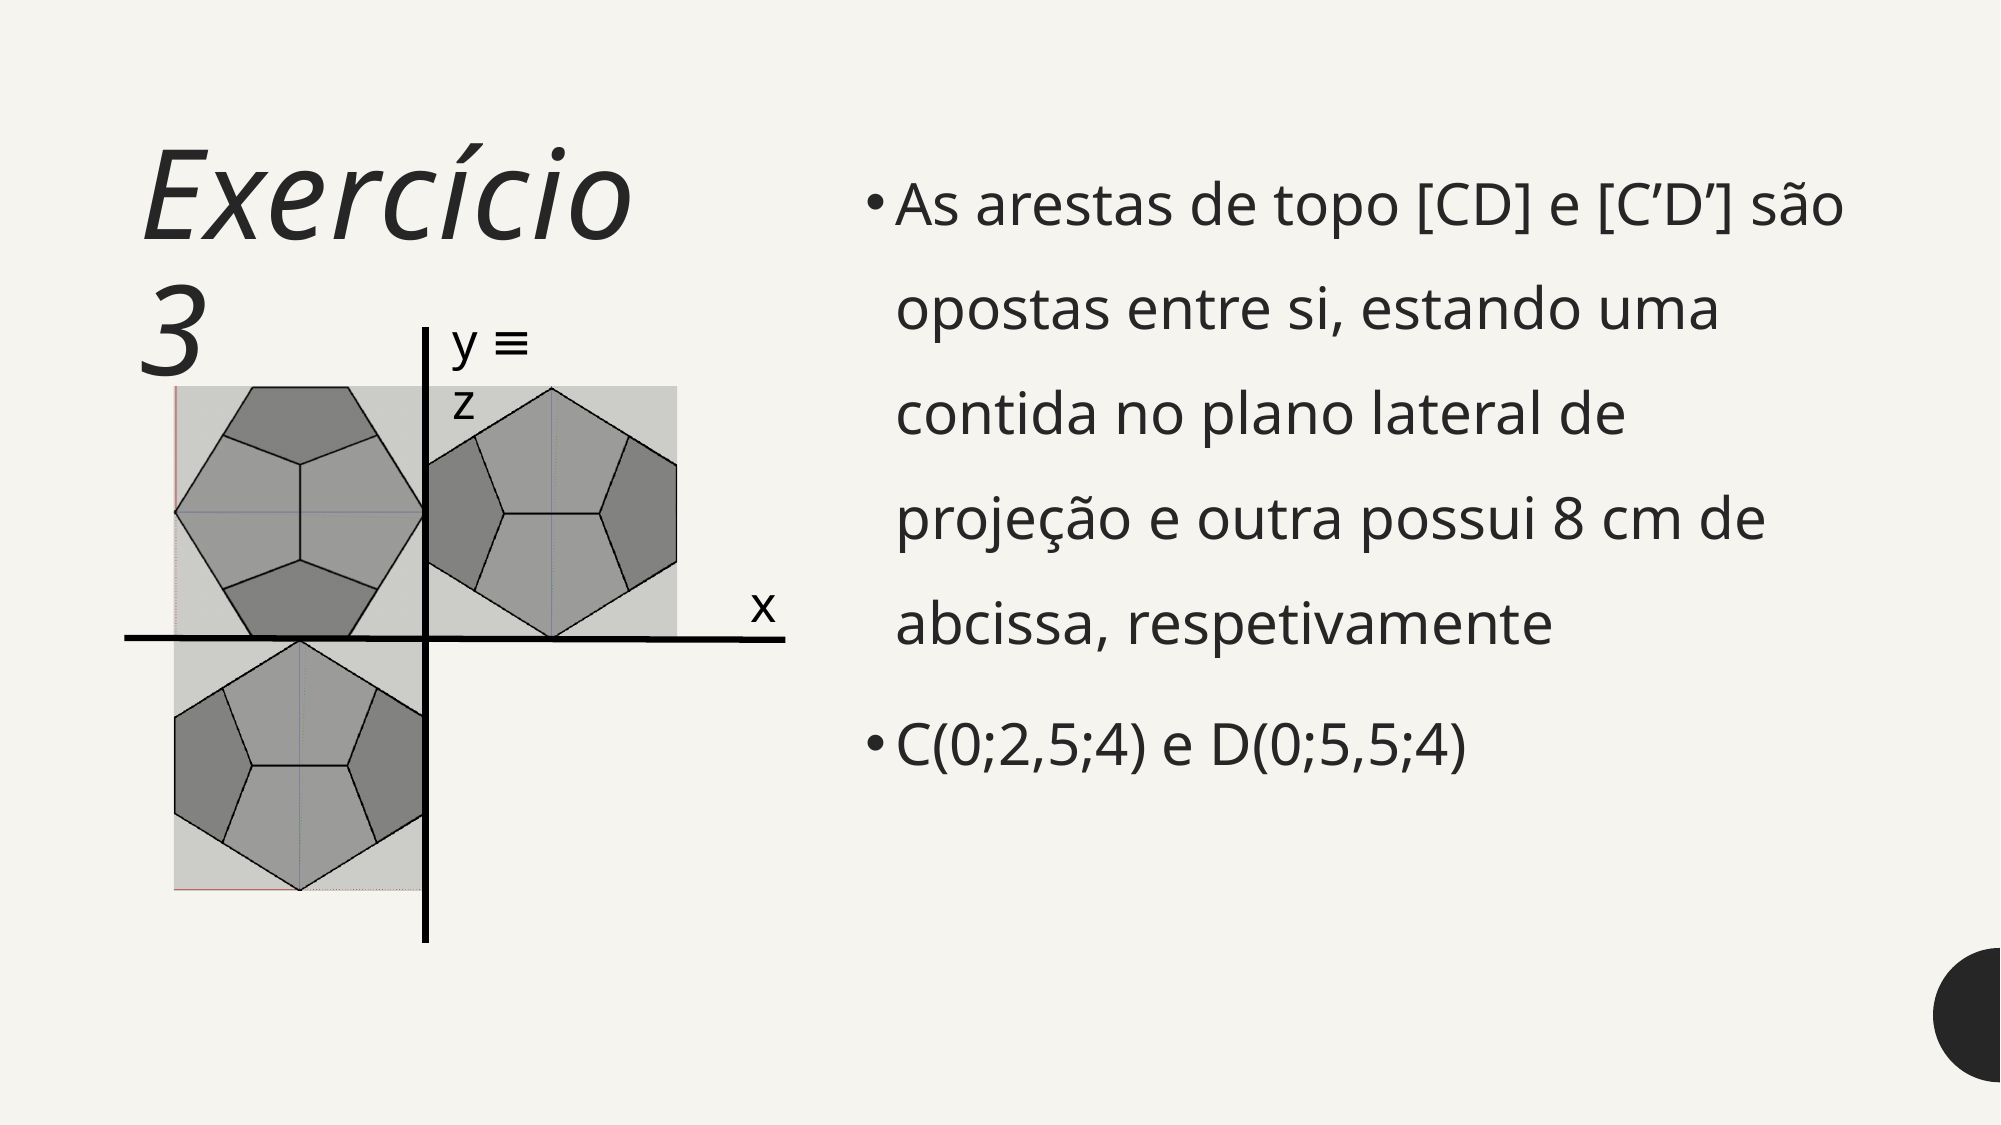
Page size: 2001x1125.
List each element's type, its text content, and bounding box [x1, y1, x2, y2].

list As arestas de topo [CD] e [C’D’] são opostas entre si, estando uma contida no plano lateral de projeção e outra possui 8 cm de abcissa, respetivamente C(0;2,5;4) e D(0;5,5;4) [850, 124, 1875, 1031]
title Exercício 3 [124, 124, 753, 301]
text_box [124, 301, 799, 943]
